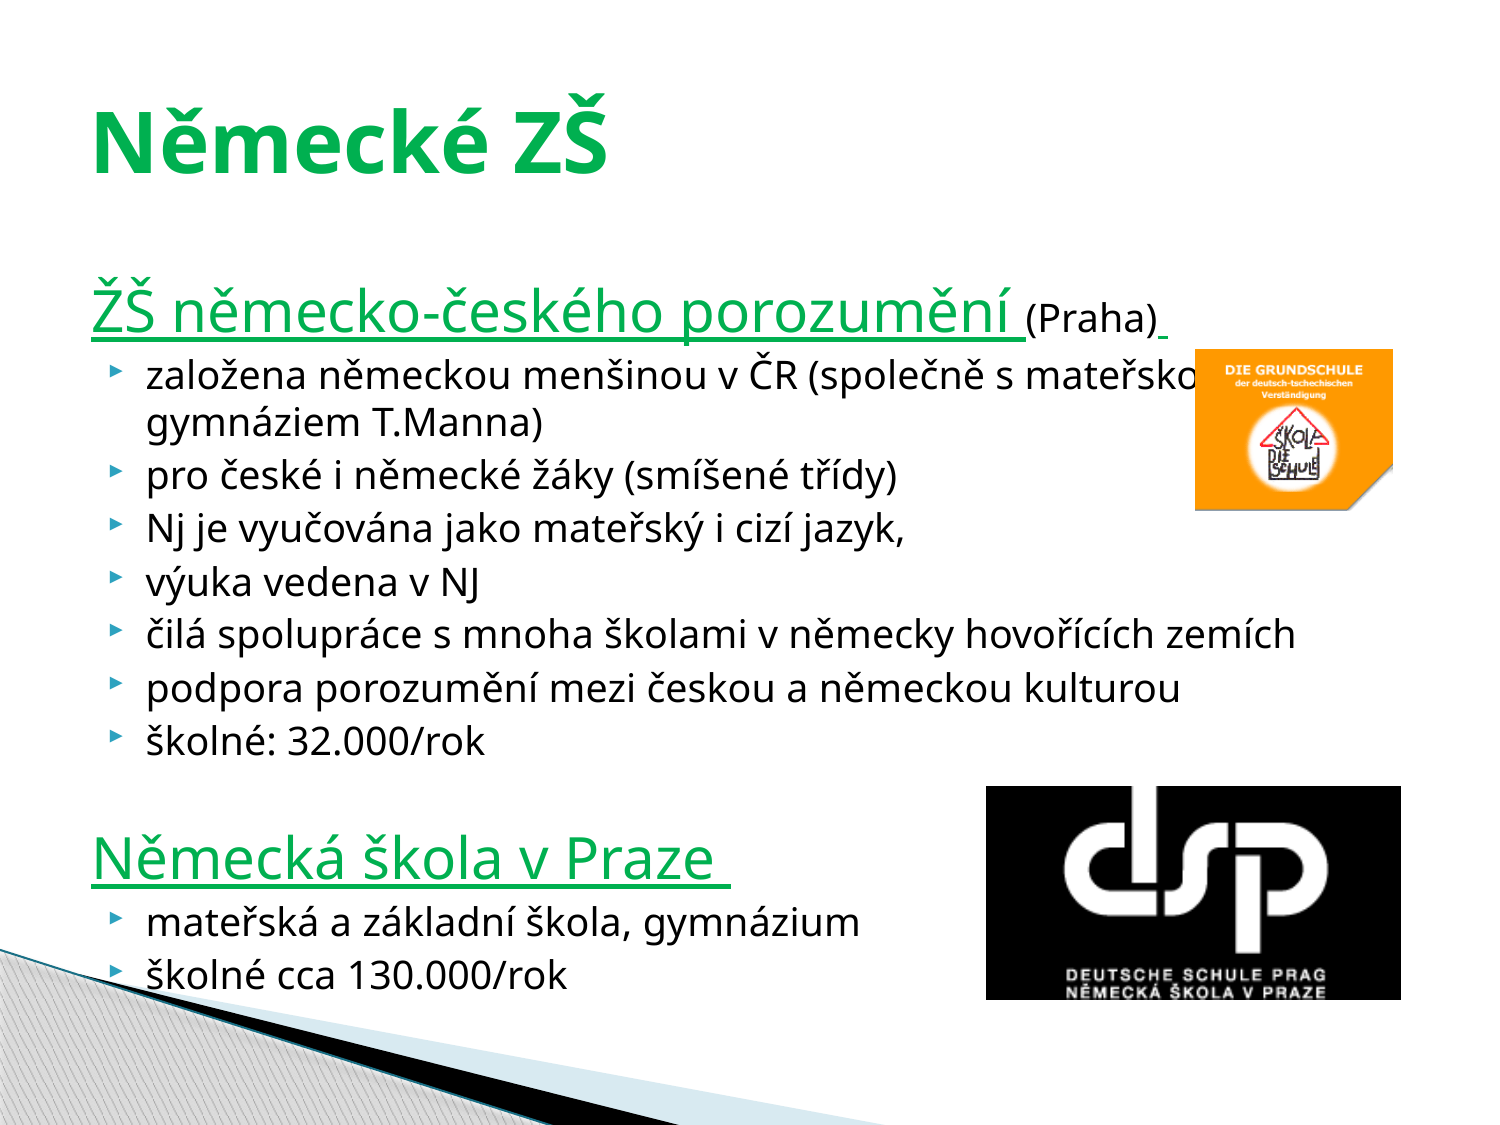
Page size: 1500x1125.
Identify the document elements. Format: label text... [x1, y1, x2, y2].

picture [985, 786, 1402, 1000]
picture [1195, 349, 1393, 511]
title Německé ZŠ [75, 45, 1425, 233]
list ŽŠ německo-českého porozumění (Praha) založena německou menšinou v ČR (společně s mateřskou školou a gymnáziem T.Manna) pro české i německé žáky (smíšené třídy) Nj je vyučována jako mateřský i cizí jazyk, výuka vedena v NJ čilá spolupráce s mnoha školami v německy hovořících zemích podpora porozumění mezi českou a německou kulturou školné: 32.000/rok Německá škola v Praze mateřská a základní škola, gymnázium školné cca 130.000/rok [76, 267, 1427, 1010]
